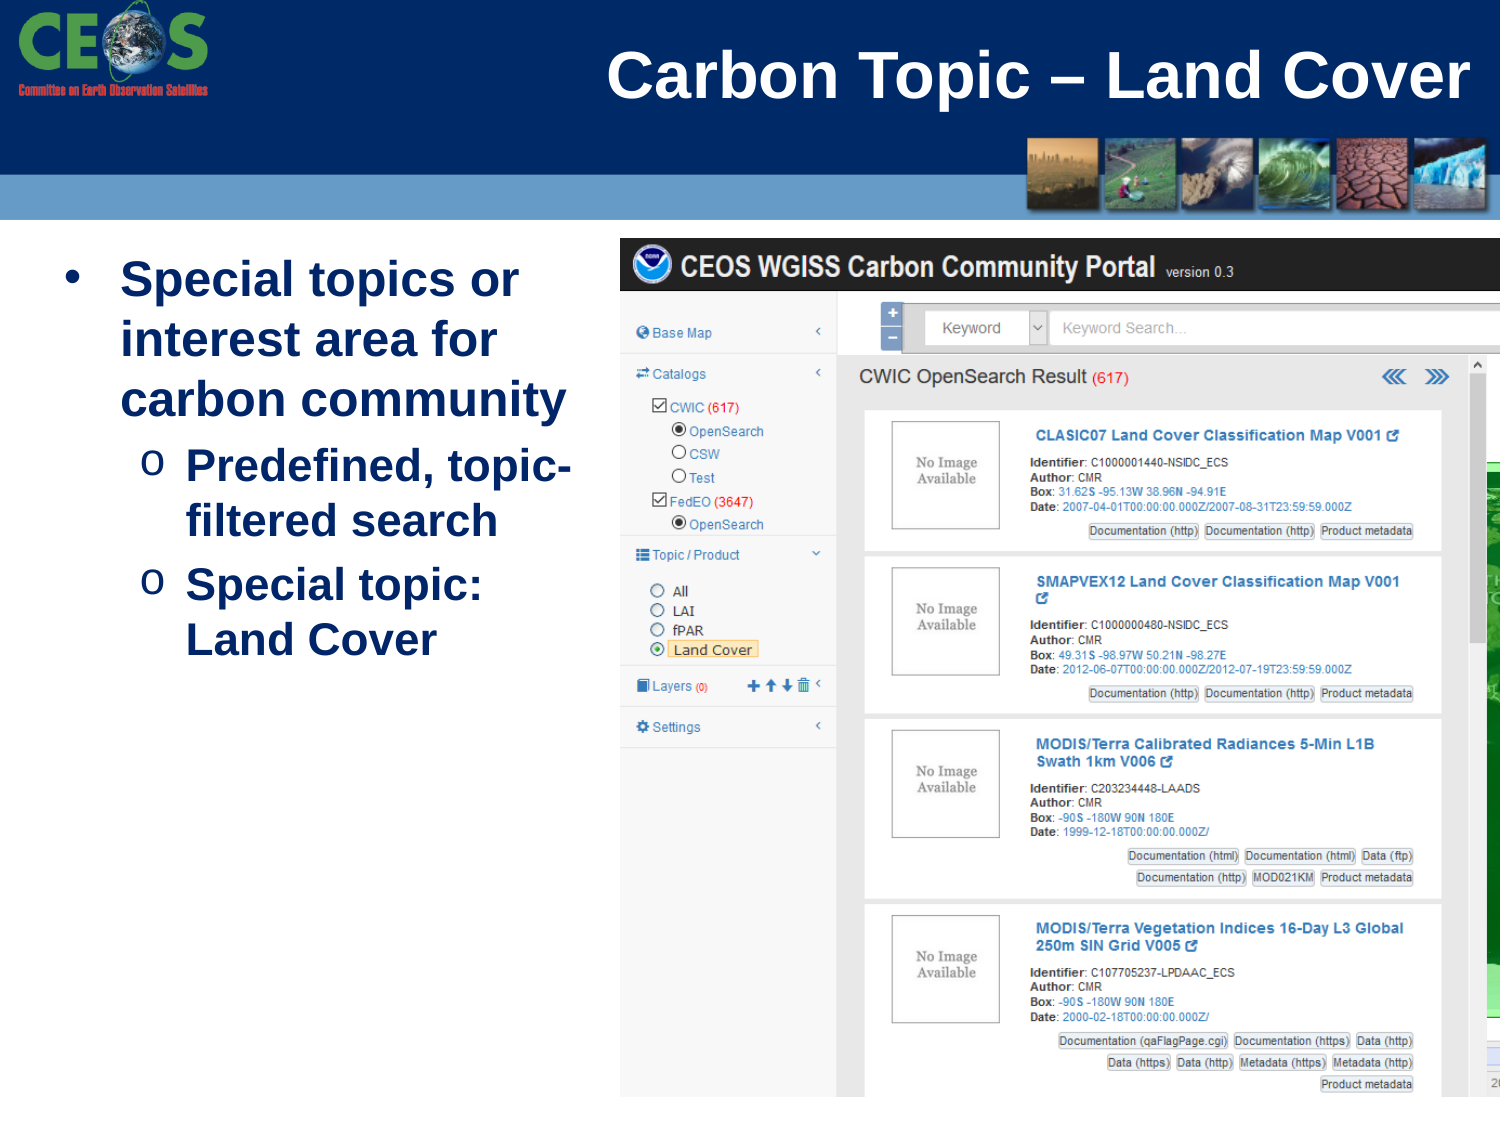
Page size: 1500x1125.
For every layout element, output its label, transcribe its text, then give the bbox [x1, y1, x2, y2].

picture [620, 238, 1500, 1098]
list Special topics or interest area for carbon community Predefined, topic-filtered search Special topic: Land Cover [48, 238, 596, 1061]
title Carbon Topic – Land Cover [273, 30, 1488, 114]
picture [0, 0, 1500, 220]
